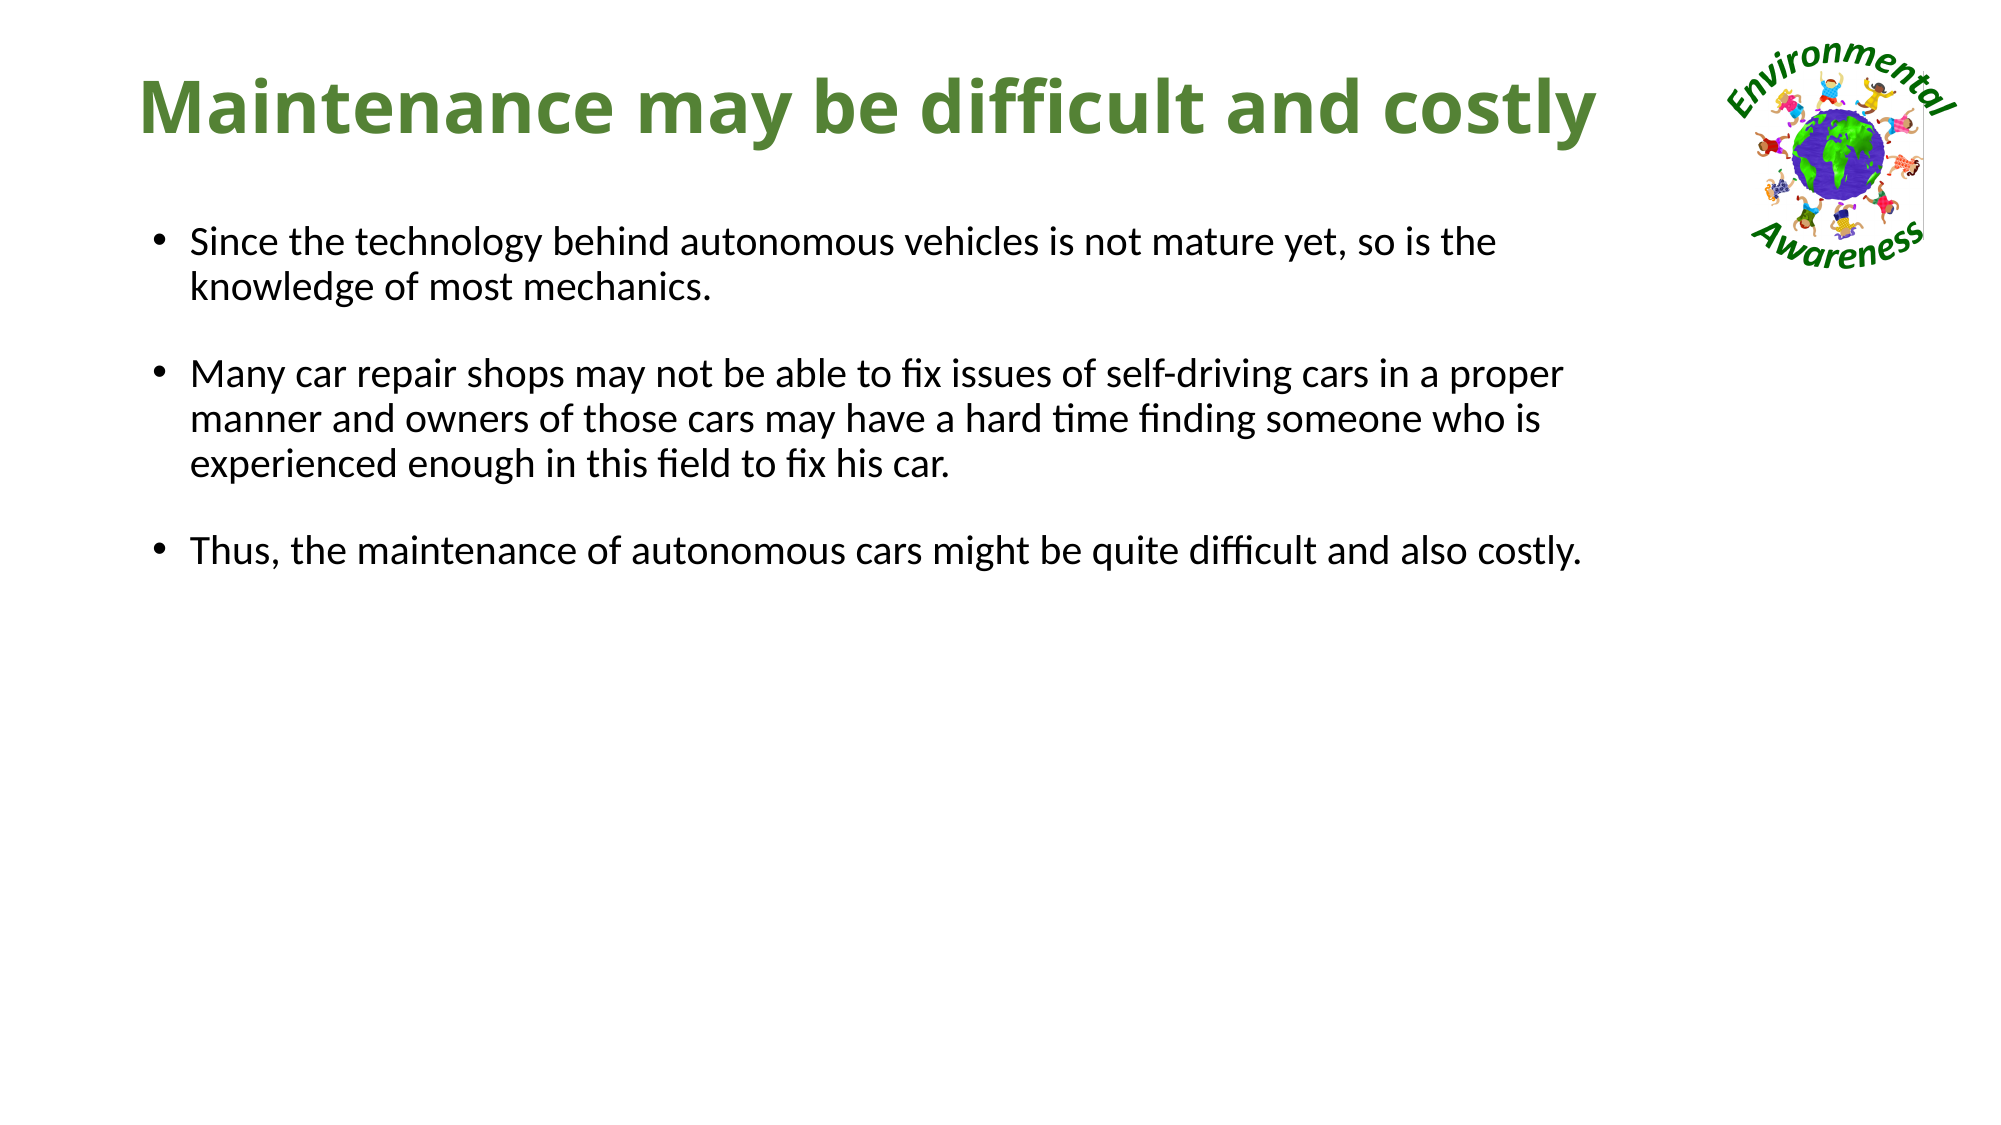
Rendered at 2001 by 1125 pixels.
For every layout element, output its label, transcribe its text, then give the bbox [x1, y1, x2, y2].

list Since the technology behind autonomous vehicles is not mature yet, so is the knowledge of most mechanics. Many car repair shops may not be able to fix issues of self-driving cars in a proper manner and owners of those cars may have a hard time finding someone who is experienced enough in this field to fix his car. Thus, the maintenance of autonomous cars might be quite difficult and also costly. [137, 212, 1650, 1021]
title Maintenance may be difficult and costly [122, 59, 1650, 160]
picture [1716, 35, 1962, 278]
